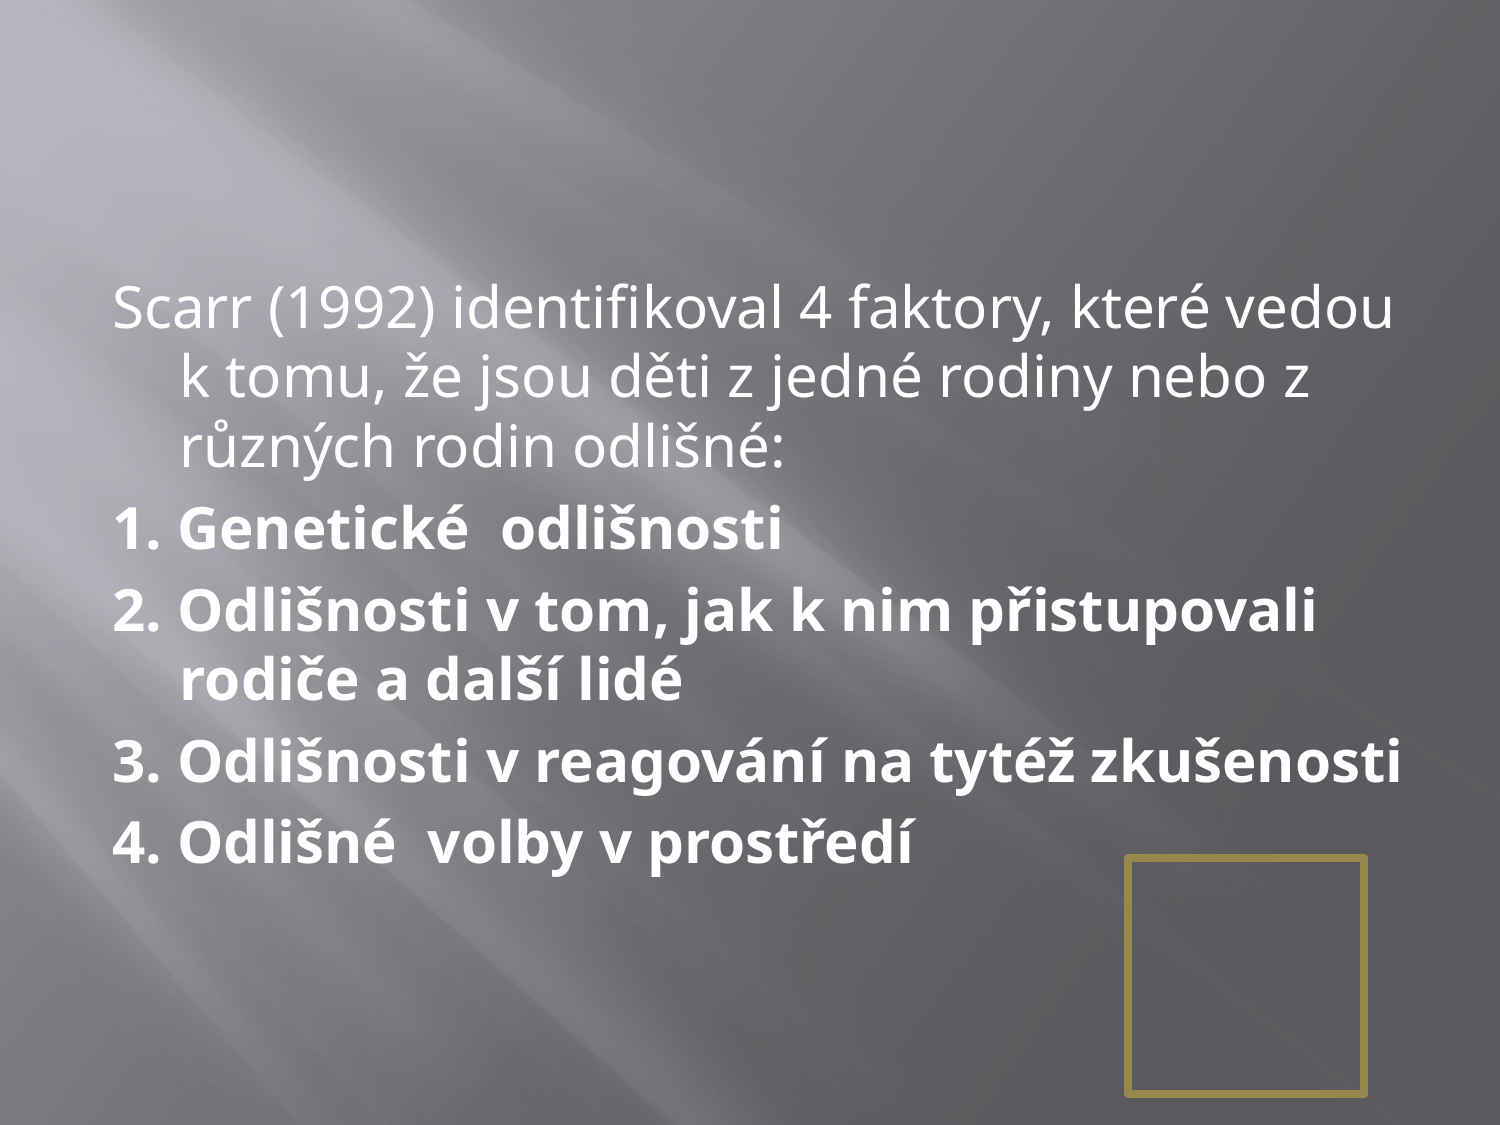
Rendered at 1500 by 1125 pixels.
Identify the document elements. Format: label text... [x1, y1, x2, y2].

text_box [1126, 856, 1366, 1096]
list Scarr (1992) identifikoval 4 faktory, které vedou k tomu, že jsou děti z jedné rodiny nebo z různých rodin odlišné: 1. Genetické odlišnosti 2. Odlišnosti v tom, jak k nim přistupovali rodiče a další lidé 3. Odlišnosti v reagování na tytéž zkušenosti 4. Odlišné volby v prostředí [75, 262, 1425, 1035]
